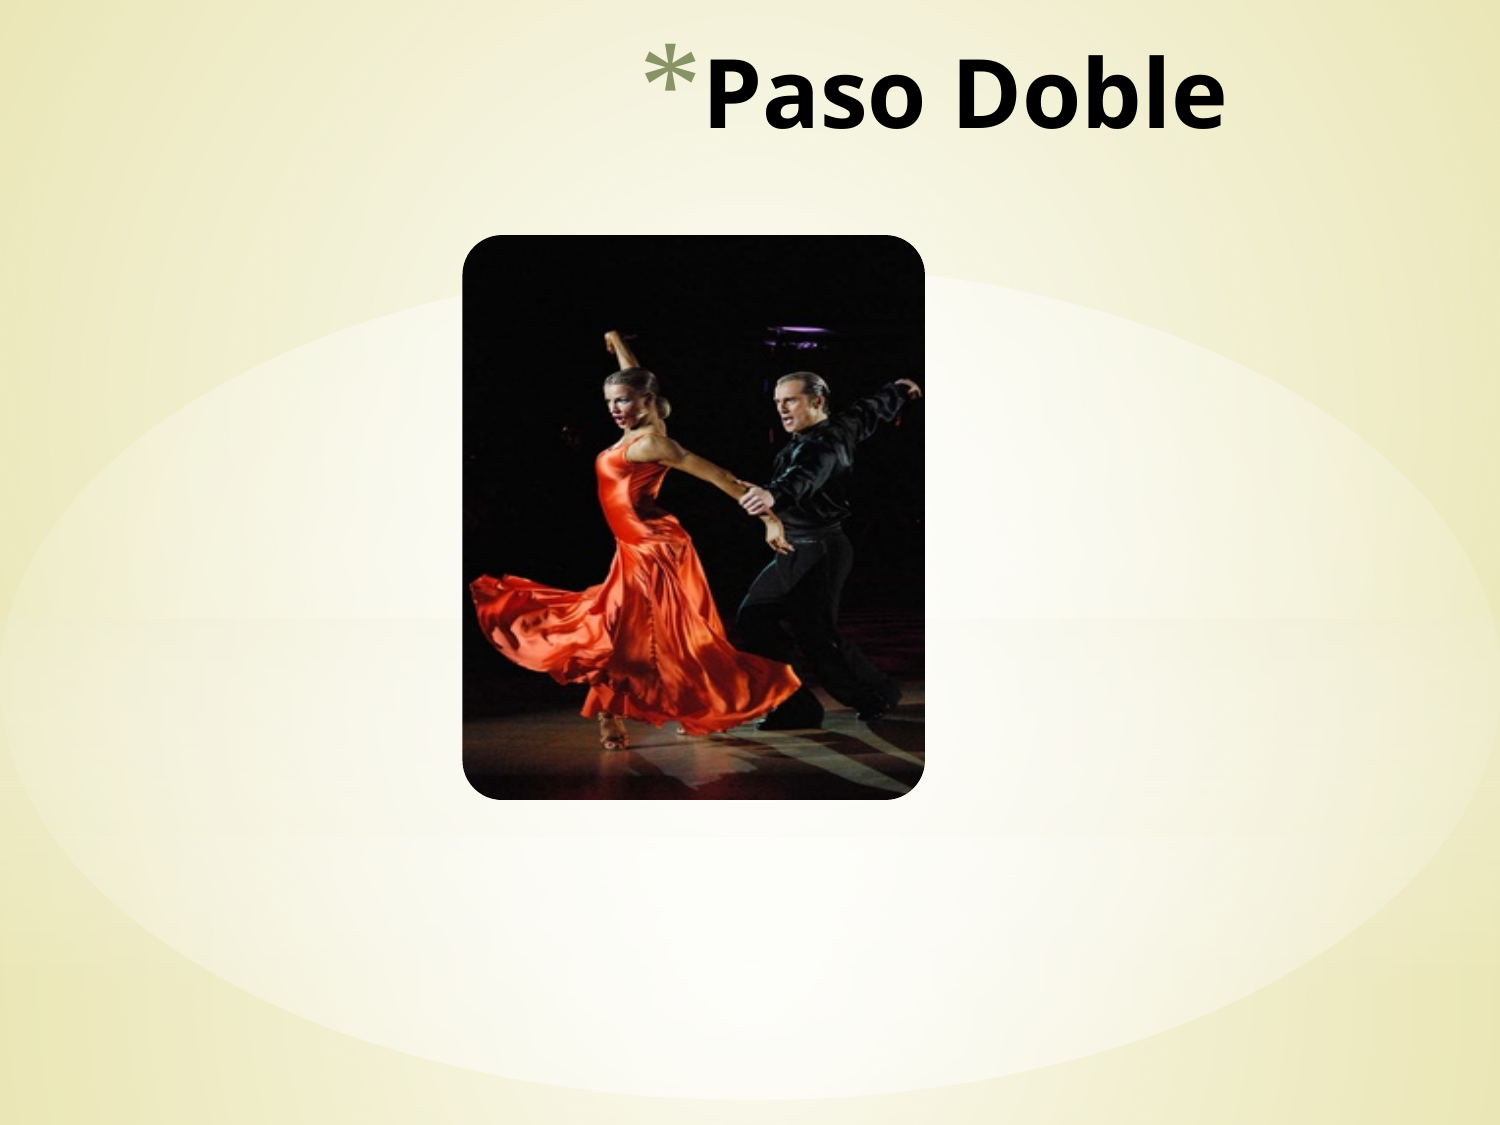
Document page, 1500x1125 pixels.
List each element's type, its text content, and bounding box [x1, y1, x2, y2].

title Paso Doble [174, 24, 1244, 213]
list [464, 236, 925, 800]
